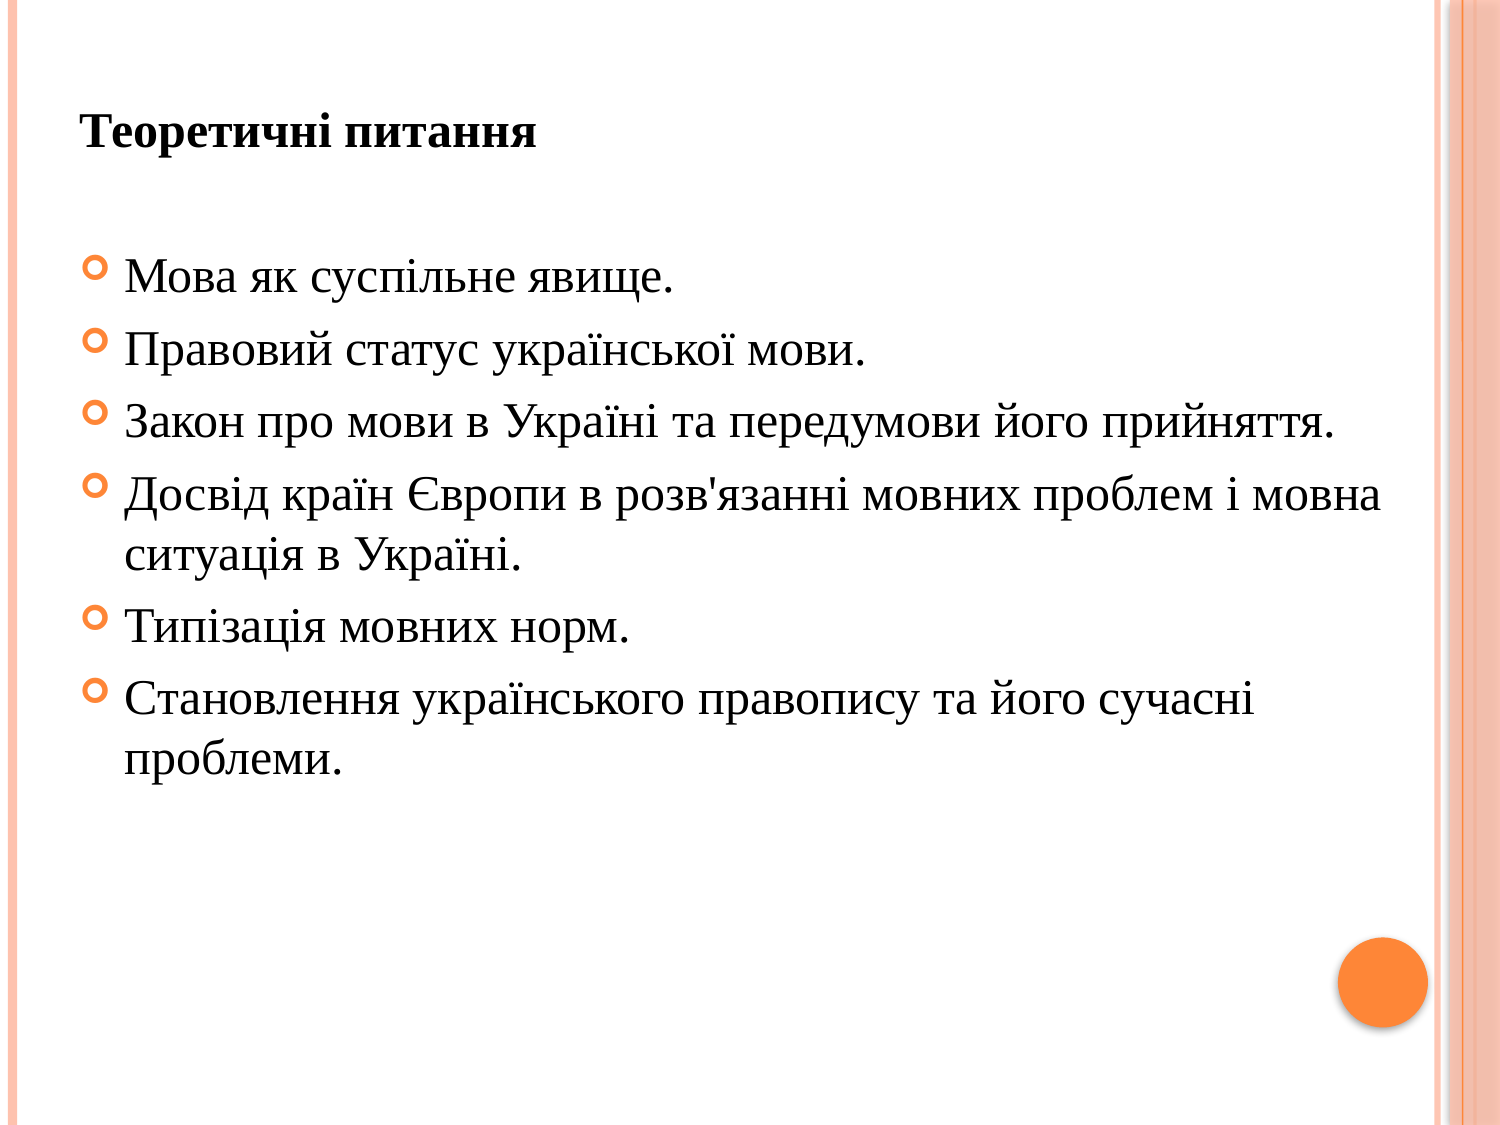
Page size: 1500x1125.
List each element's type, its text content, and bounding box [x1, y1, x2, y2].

list Теоретичні питання Мова як суспільне явище. Правовий статус української мови. Закон про мови в Україні та передумови його прийняття. Досвід країн Європи в розв'язанні мовних проблем і мовна ситуація в Україні. Типізація мовних норм. Становлення українського правопису та його сучасні проблеми. [64, 90, 1415, 833]
